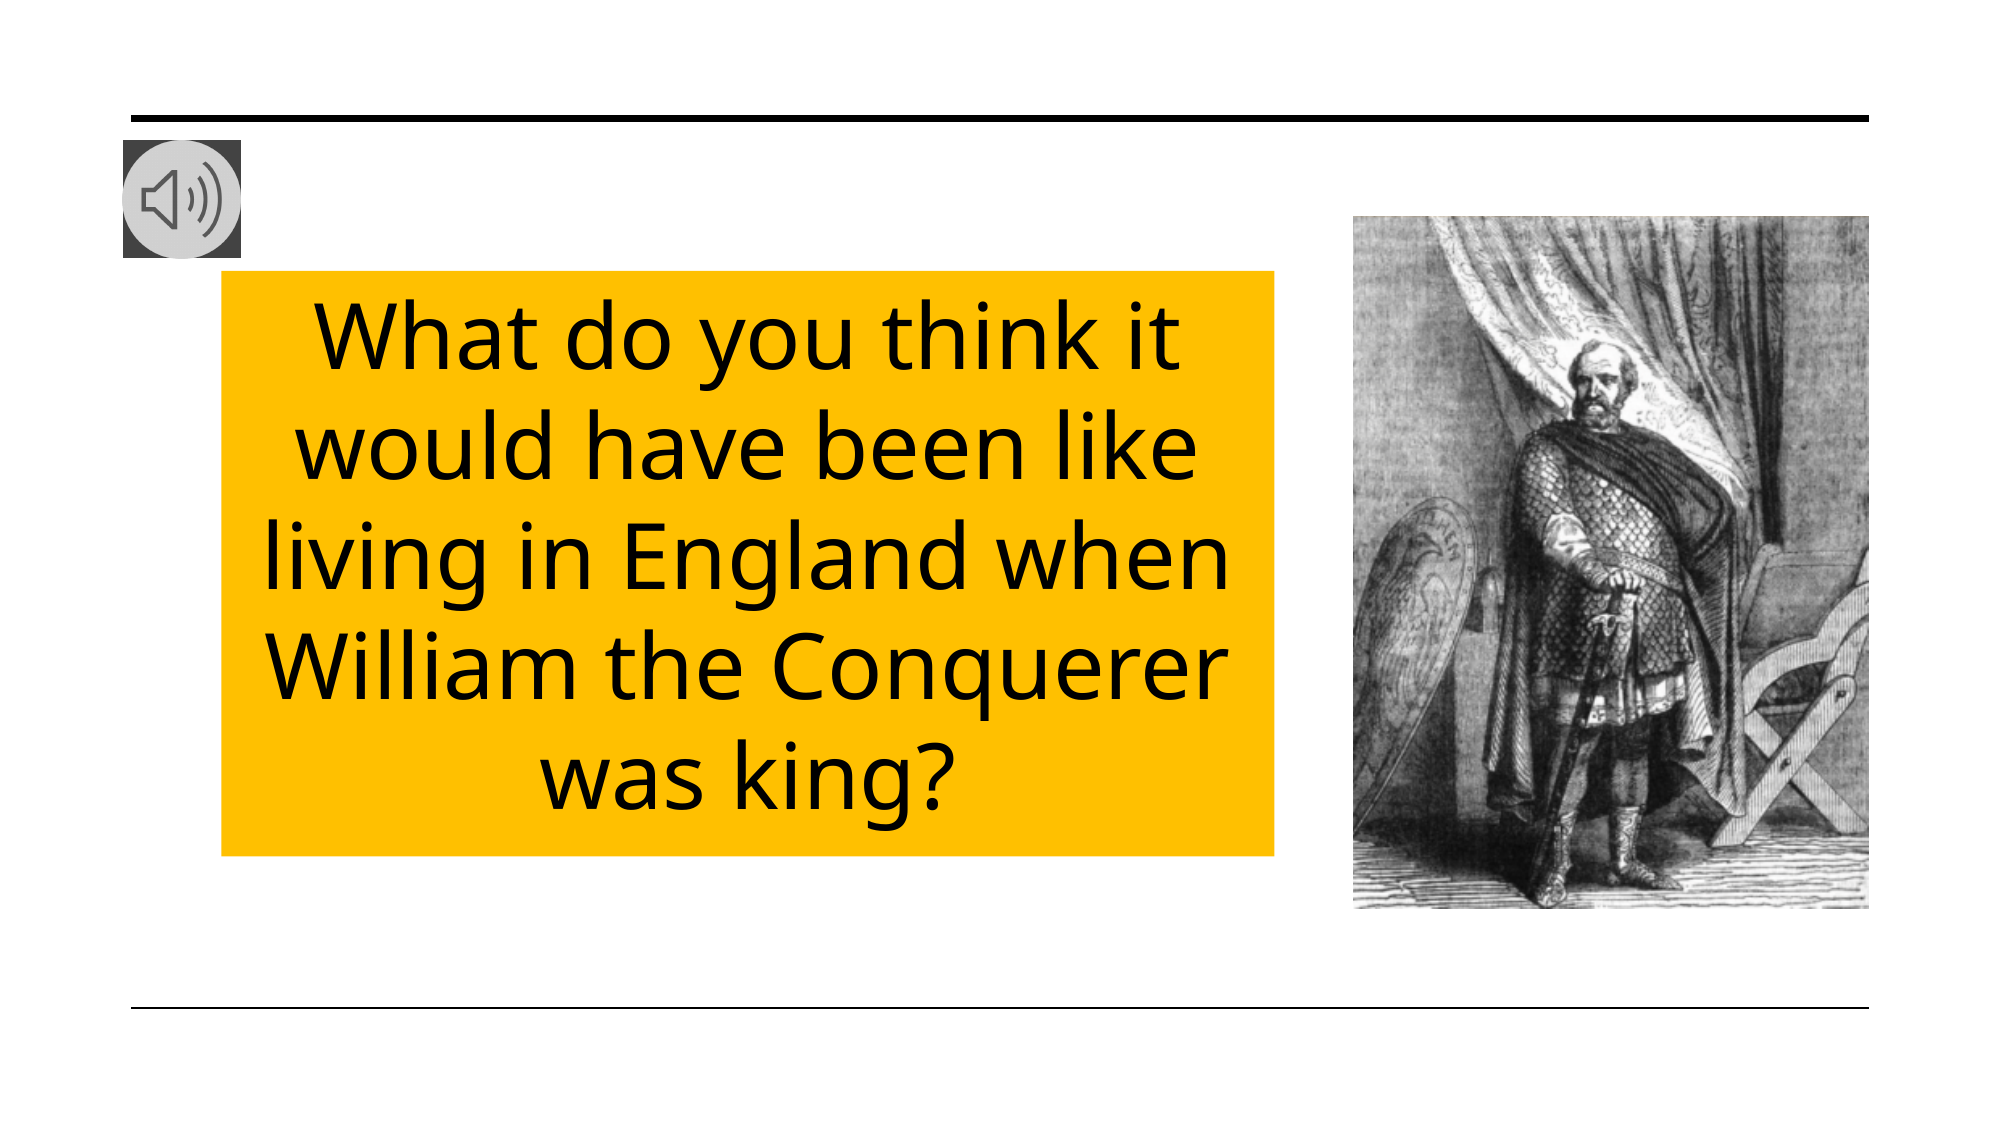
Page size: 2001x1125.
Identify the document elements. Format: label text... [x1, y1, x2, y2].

picture [121, 139, 242, 260]
picture [1353, 216, 1869, 909]
text_box What do you think it would have been like living in England when William the Conquerer was king? [221, 270, 1275, 857]
